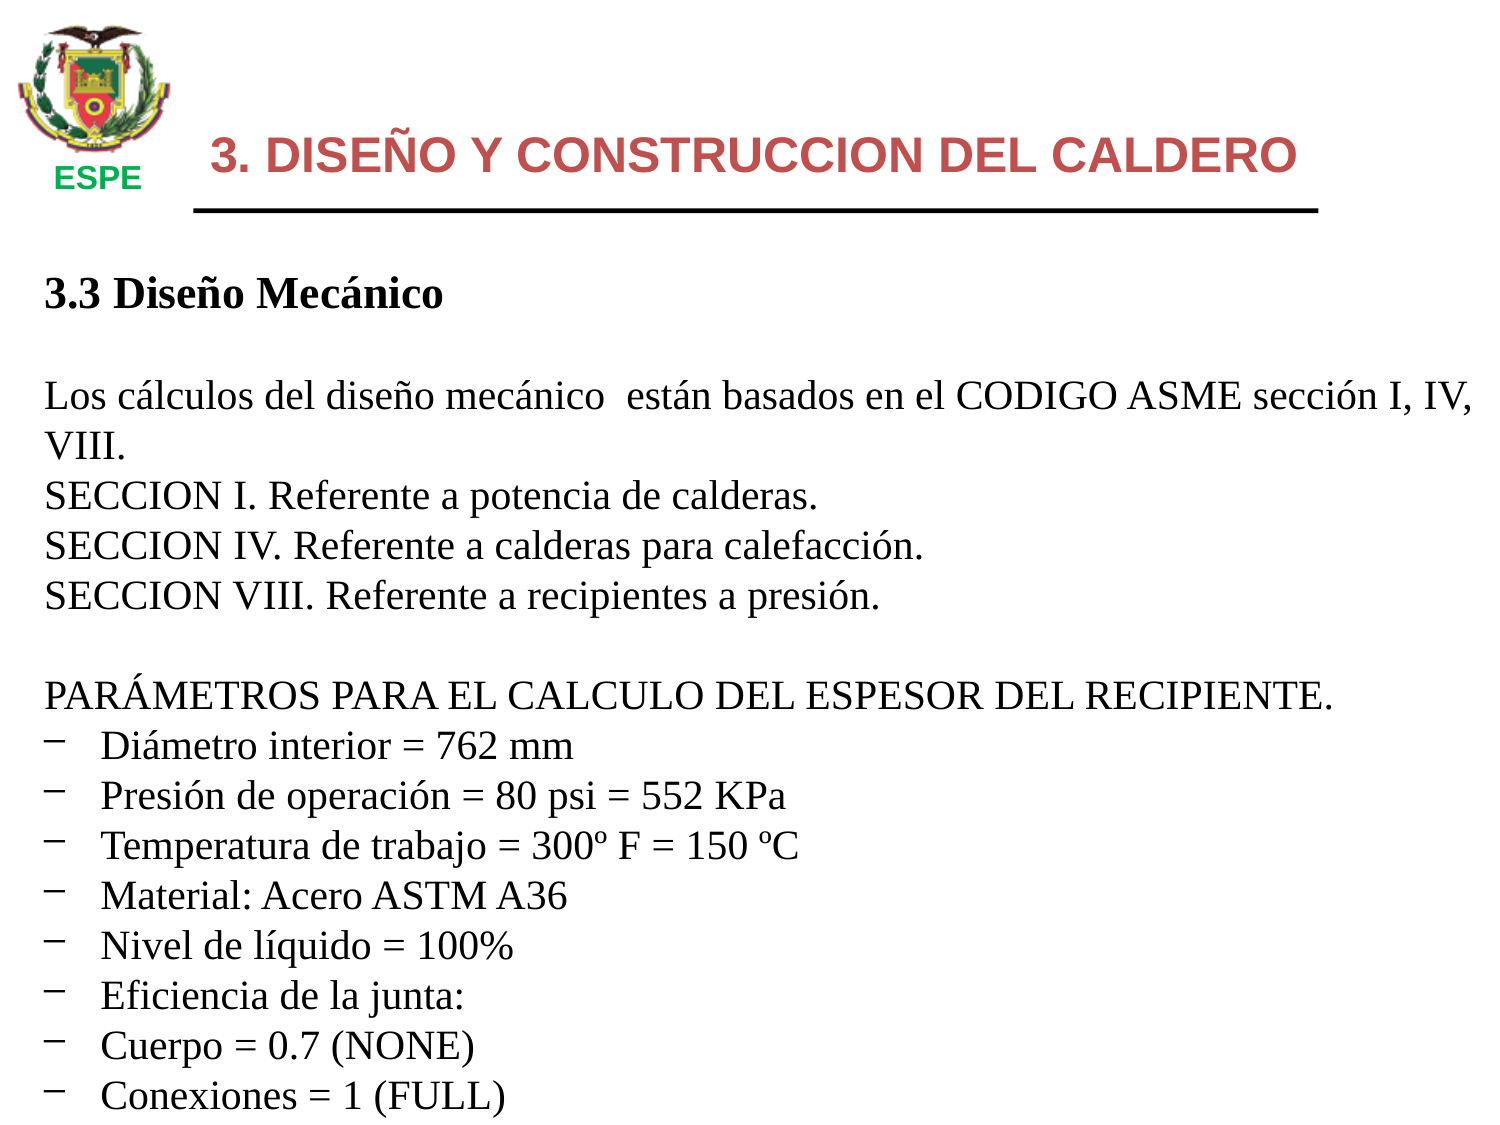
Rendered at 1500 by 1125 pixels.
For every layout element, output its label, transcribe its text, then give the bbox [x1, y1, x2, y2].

text_box 3.3 Diseño Mecánico Los cálculos del diseño mecánico están basados en el CODIGO ASME sección I, IV, VIII. SECCION I. Referente a potencia de calderas. SECCION IV. Referente a calderas para calefacción. SECCION VIII. Referente a recipientes a presión. PARÁMETROS PARA EL CALCULO DEL ESPESOR DEL RECIPIENTE. Diámetro interior = 762 mm Presión de operación = 80 psi = 552 KPa Temperatura de trabajo = 300º F = 150 ºC Material: Acero ASTM A36 Nivel de líquido = 100% Eficiencia de la junta: Cuerpo = 0.7 (NONE) Conexiones = 1 (FULL) [29, 255, 1500, 1125]
text_box 3. DISEÑO Y CONSTRUCCION DEL CALDERO [184, 115, 1325, 190]
text_box ESPE [29, 169, 167, 204]
picture [9, 5, 184, 162]
